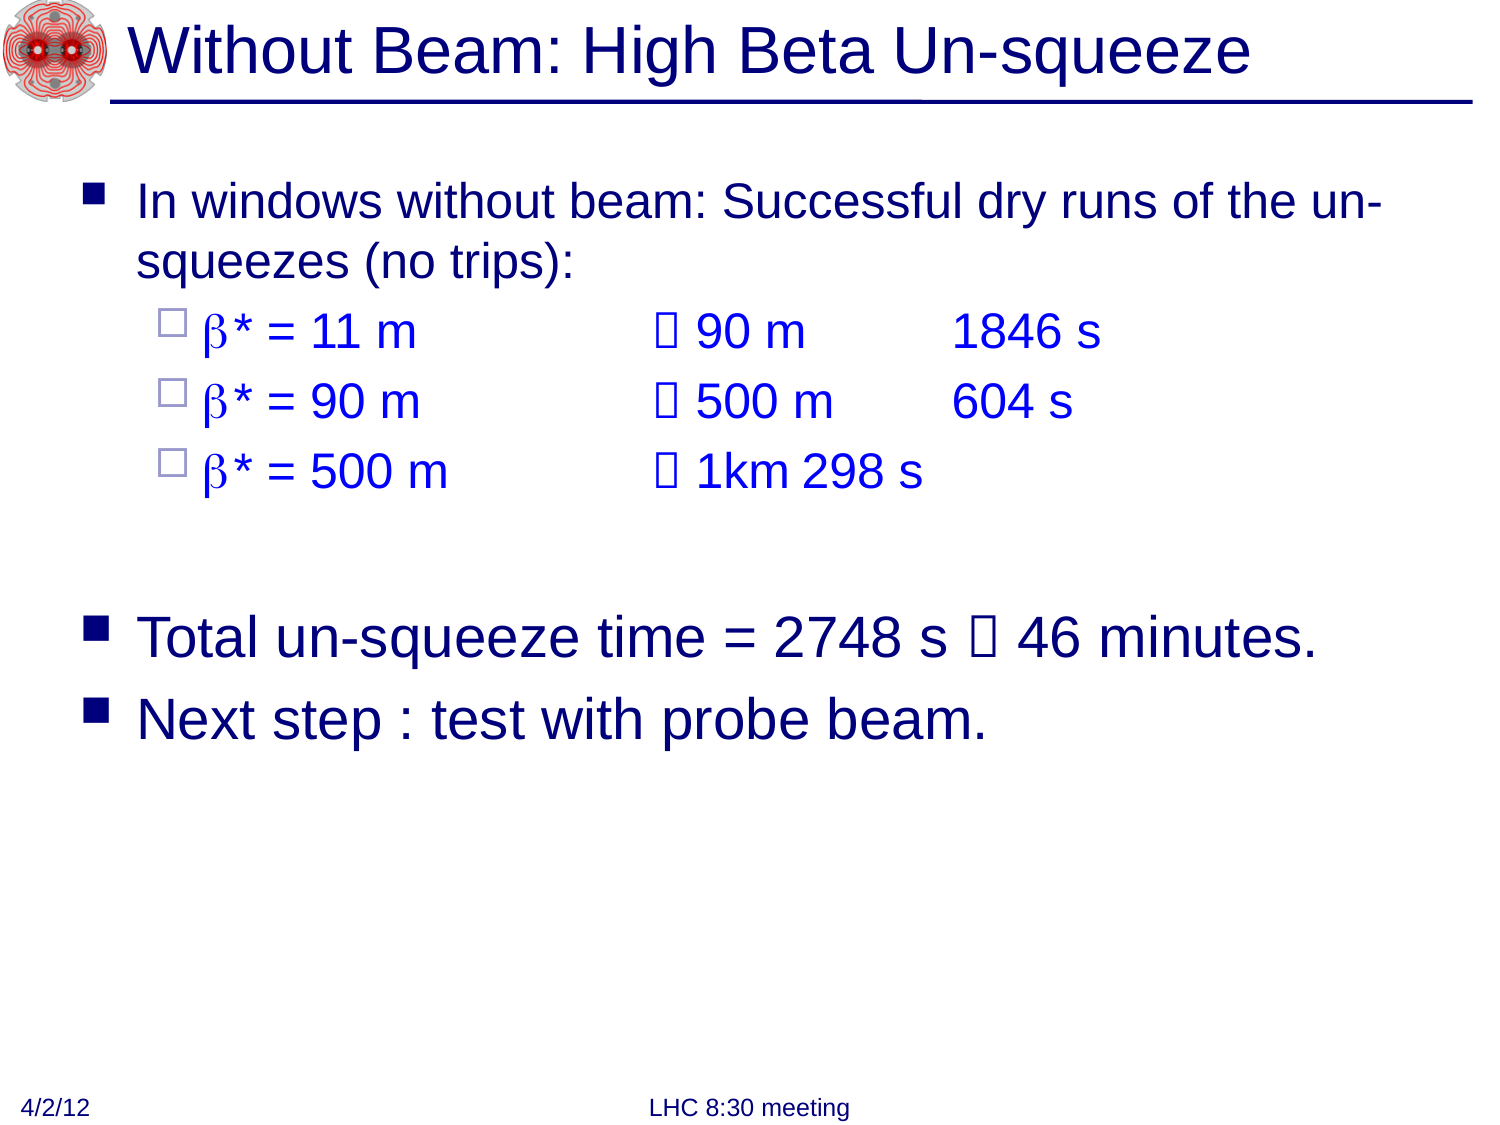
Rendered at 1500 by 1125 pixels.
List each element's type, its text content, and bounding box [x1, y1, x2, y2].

picture [0, 0, 108, 103]
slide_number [5, 1085, 356, 1125]
title Without Beam: High Beta Un-squeeze [111, 3, 1463, 91]
footer LHC 8:30 meeting [512, 1087, 988, 1125]
list In windows without beam: Successful dry runs of the un-squeezes (no trips): b* = 11 m  90 m 1846 s b* = 90 m  500 m 604 s b* = 500 m  1km 298 s Total un-squeeze time = 2748 s  46 minutes. Next step : test with probe beam. [64, 160, 1416, 1000]
